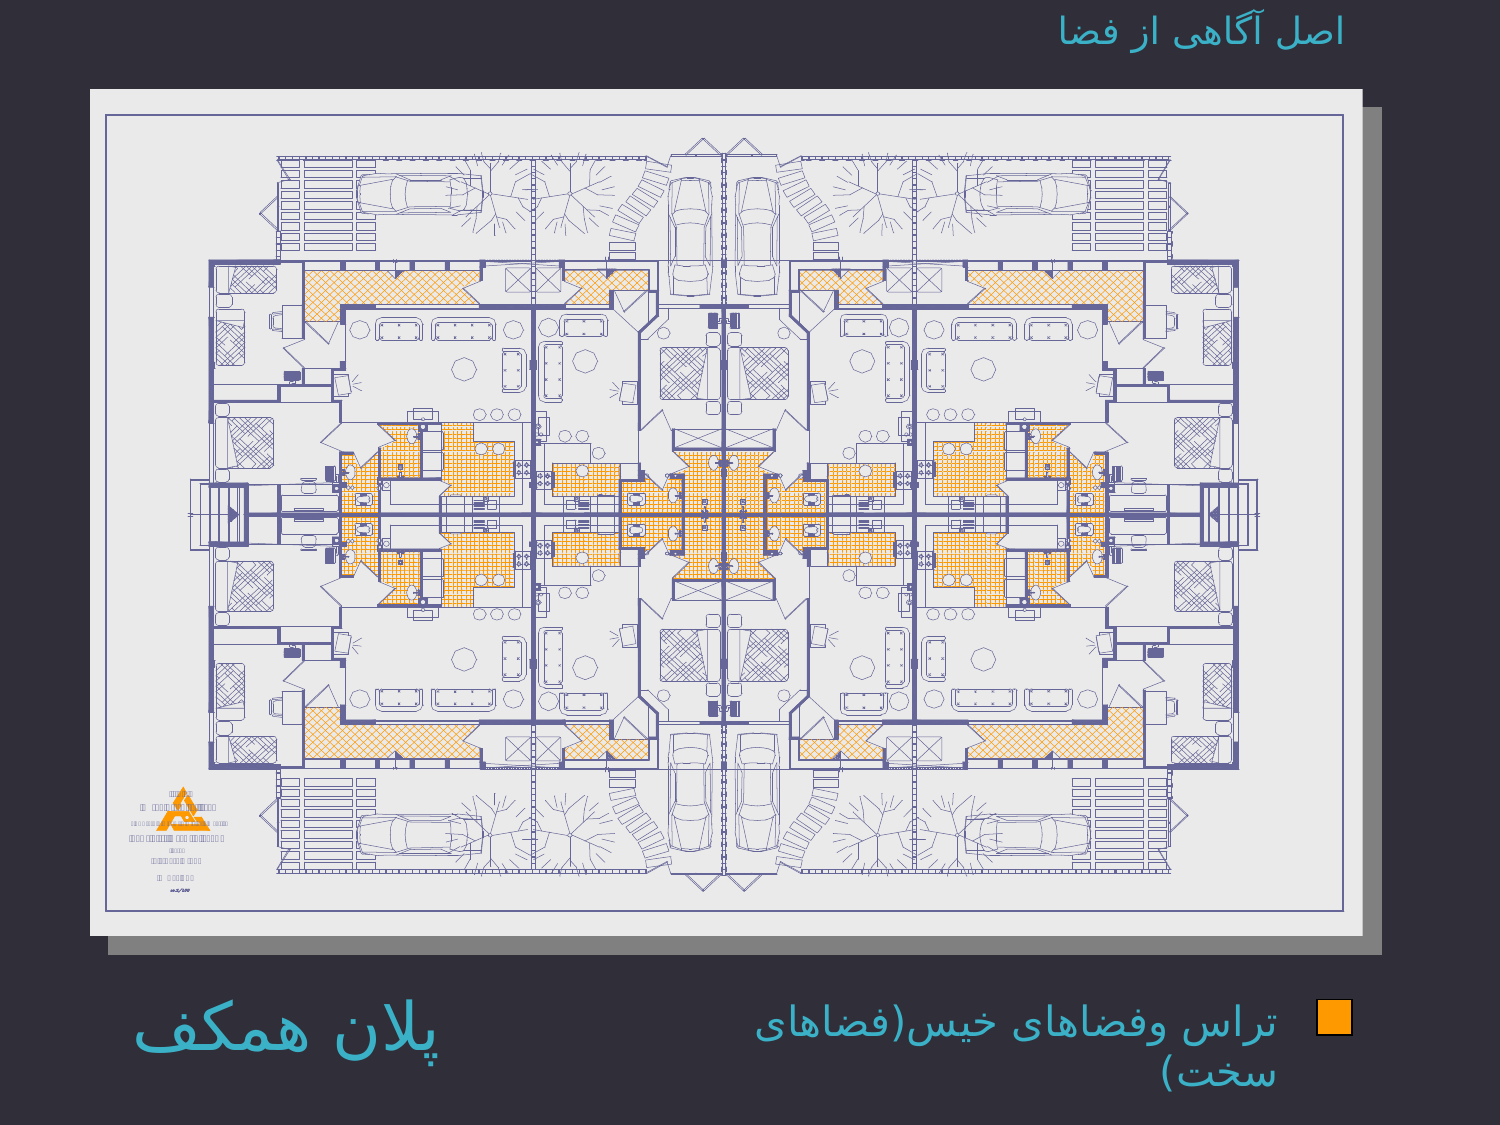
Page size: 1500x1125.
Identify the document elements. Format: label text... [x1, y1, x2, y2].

picture [89, 89, 1363, 936]
text_box پلان همکف [76, 976, 455, 1071]
text_box اصل آگاهی از فضا [1042, 0, 1453, 60]
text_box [726, 987, 1353, 1053]
